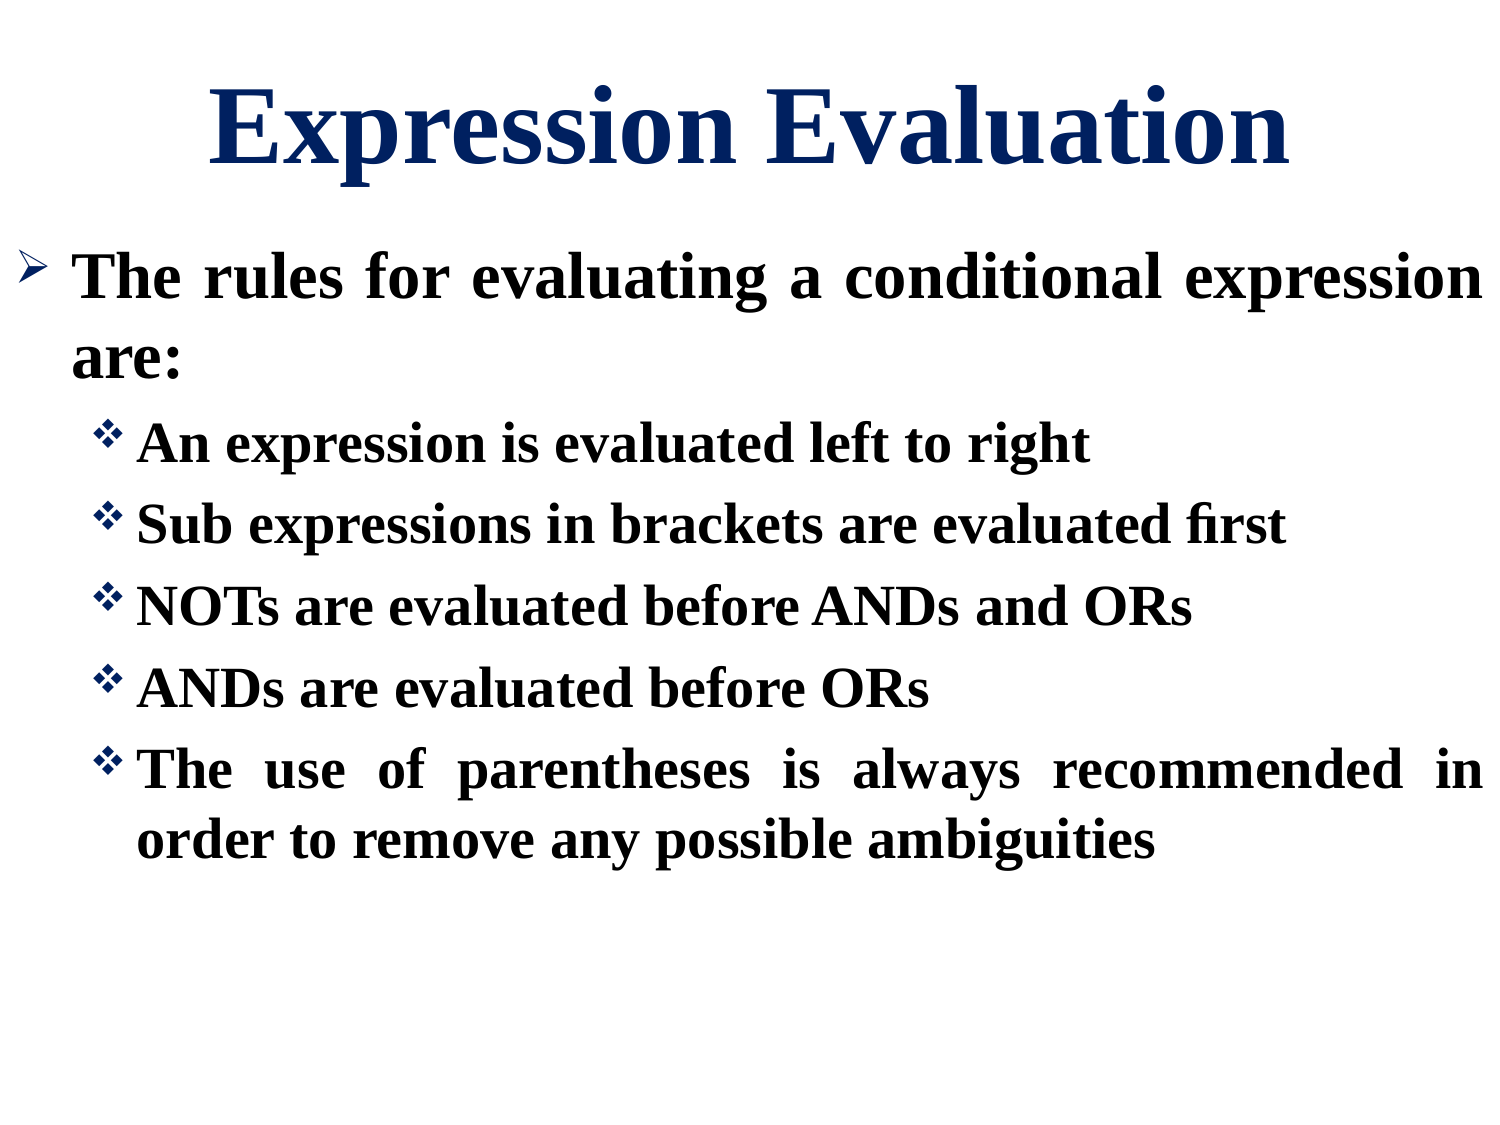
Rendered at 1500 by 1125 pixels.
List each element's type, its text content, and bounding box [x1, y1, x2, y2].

text_box The rules for evaluating a conditional expression are: An expression is evaluated left to right Sub expressions in brackets are evaluated ﬁrst NOTs are evaluated before ANDs and ORs ANDs are evaluated before ORs The use of parentheses is always recommended in order to remove any possible ambiguities [0, 224, 1500, 1125]
title Expression Evaluation [0, 37, 1500, 200]
